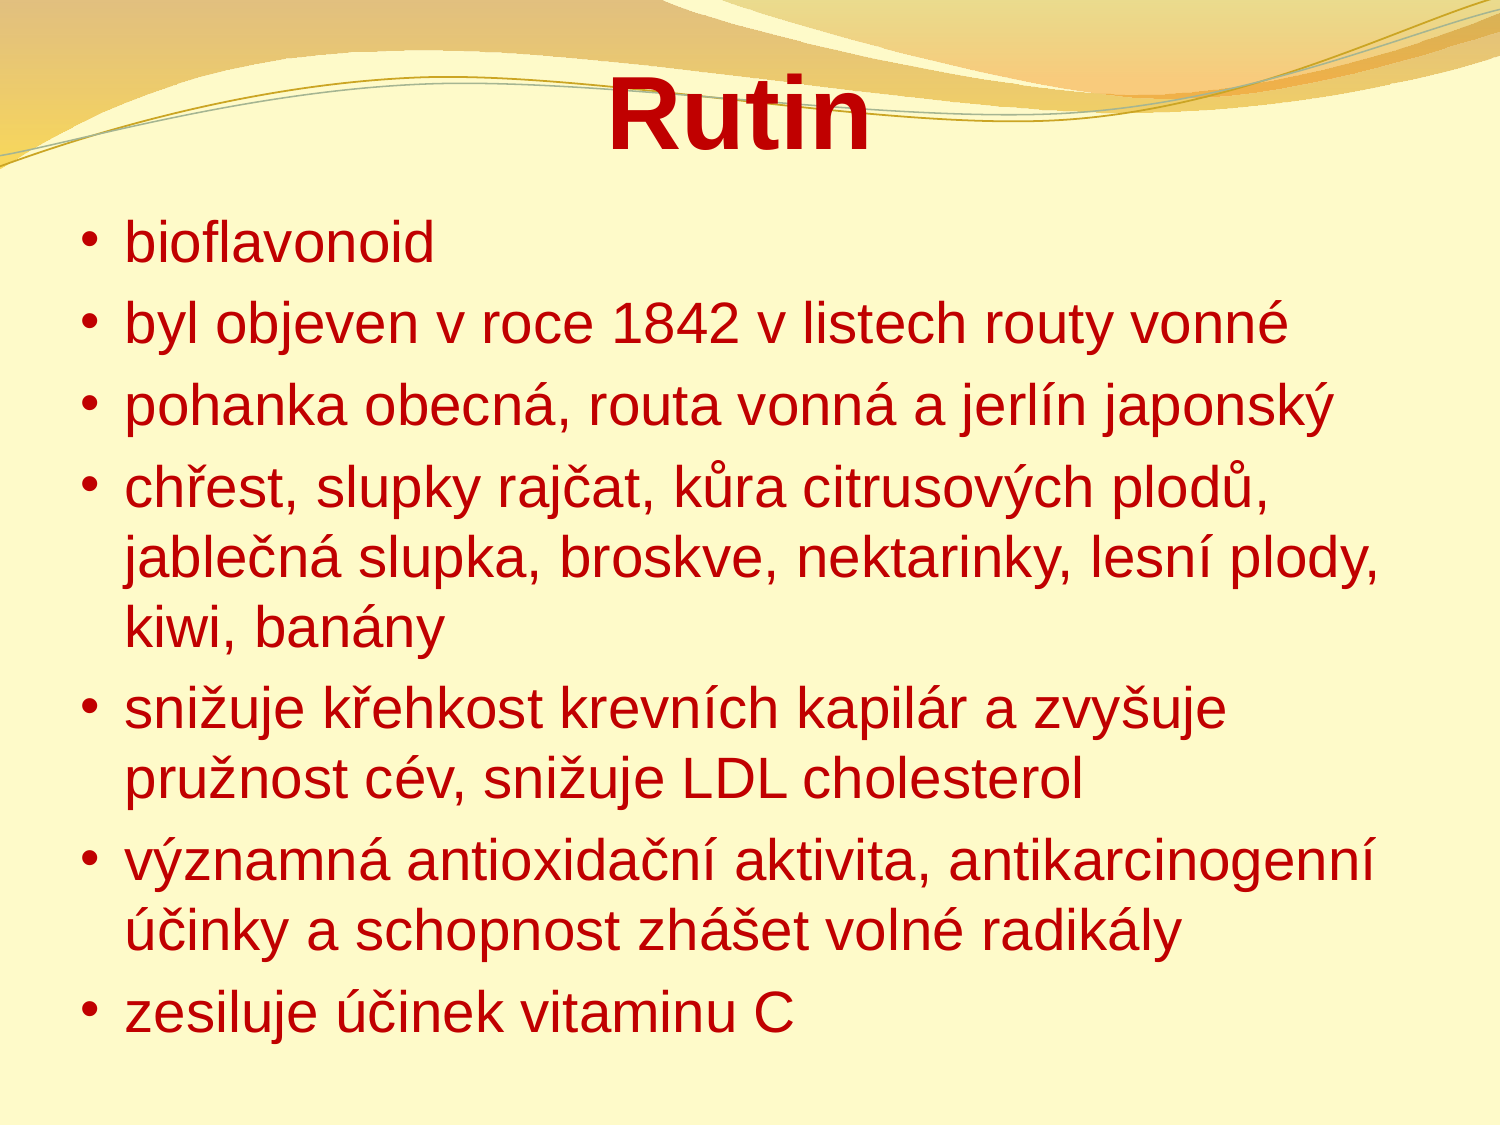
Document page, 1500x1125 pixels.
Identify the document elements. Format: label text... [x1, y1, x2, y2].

title Rutin [64, 54, 1416, 171]
list bioflavonoid byl objeven v roce 1842 v listech routy vonné pohanka obecná, routa vonná a jerlín japonský chřest, slupky rajčat, kůra citrusových plodů, jablečná slupka, broskve, nektarinky, lesní plody, kiwi, banány snižuje křehkost krevních kapilár a zvyšuje pružnost cév, snižuje LDL cholesterol významná antioxidační aktivita, antikarcinogenní účinky a schopnost zhášet volné radikály zesiluje účinek vitaminu C [64, 196, 1416, 1048]
